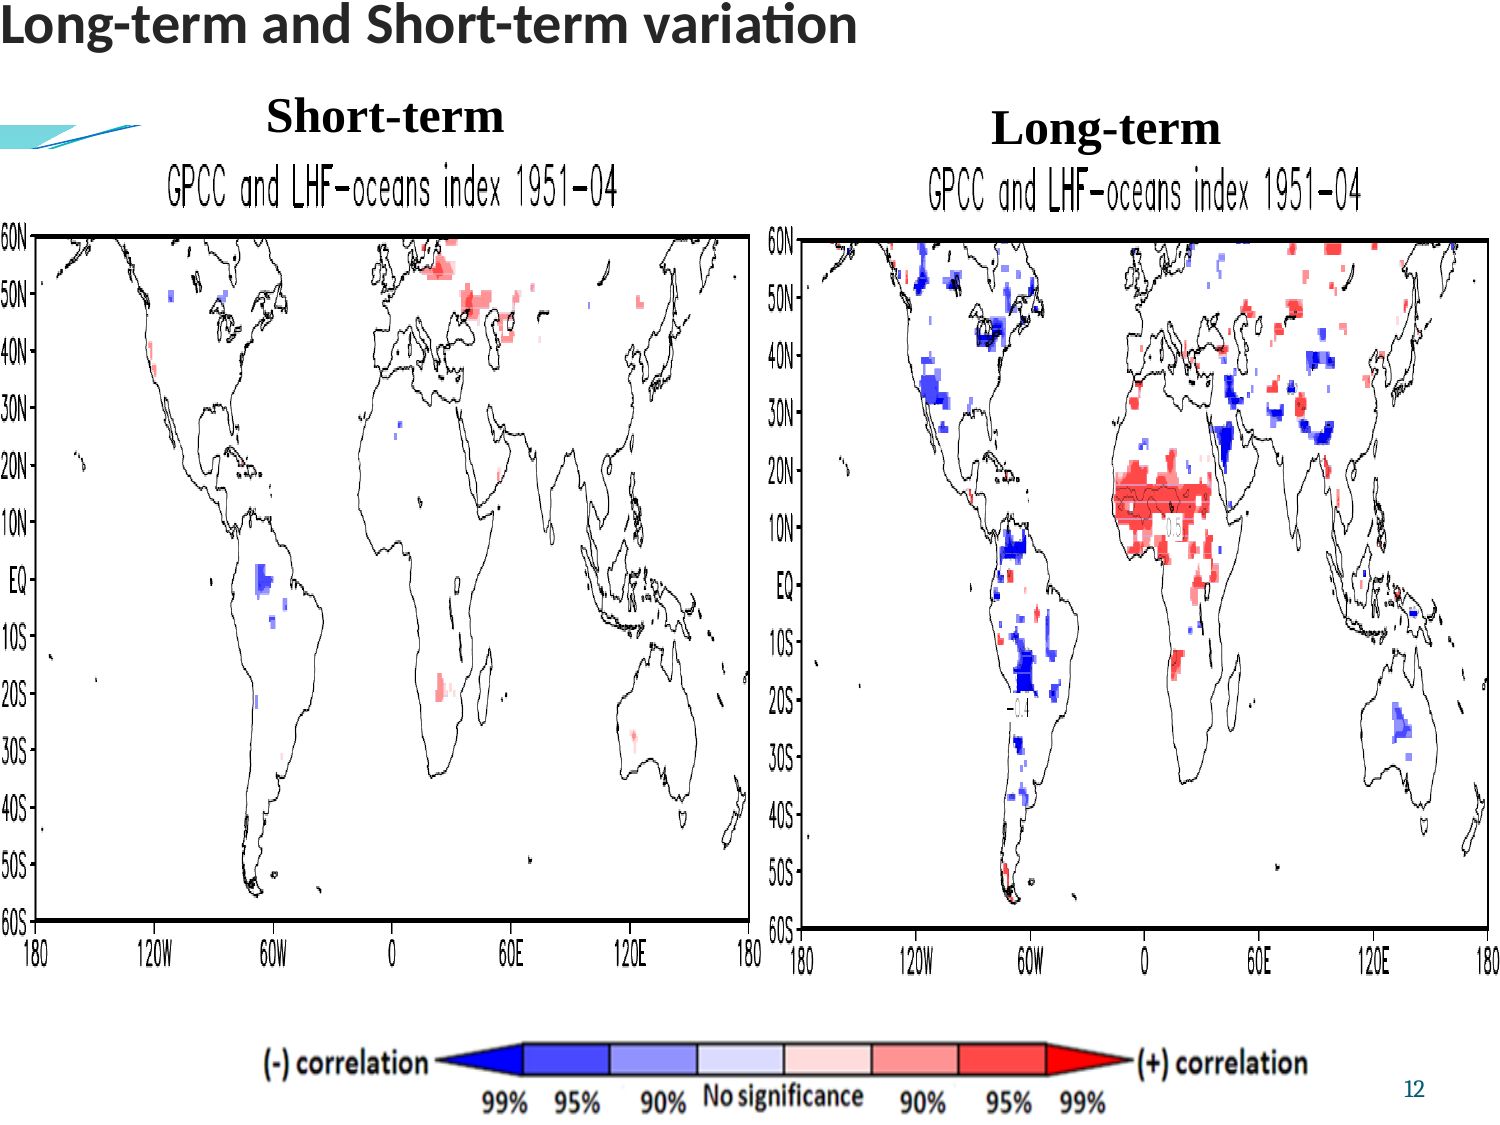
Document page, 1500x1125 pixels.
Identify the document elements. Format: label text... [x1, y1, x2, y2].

slide_number 12 [1316, 1042, 1425, 1103]
title Long-term and Short-term variation [0, 0, 1500, 125]
text_box Long-term [976, 87, 1237, 148]
picture [0, 149, 1500, 988]
picture [249, 1015, 1313, 1125]
text_box Short-term [251, 74, 521, 148]
